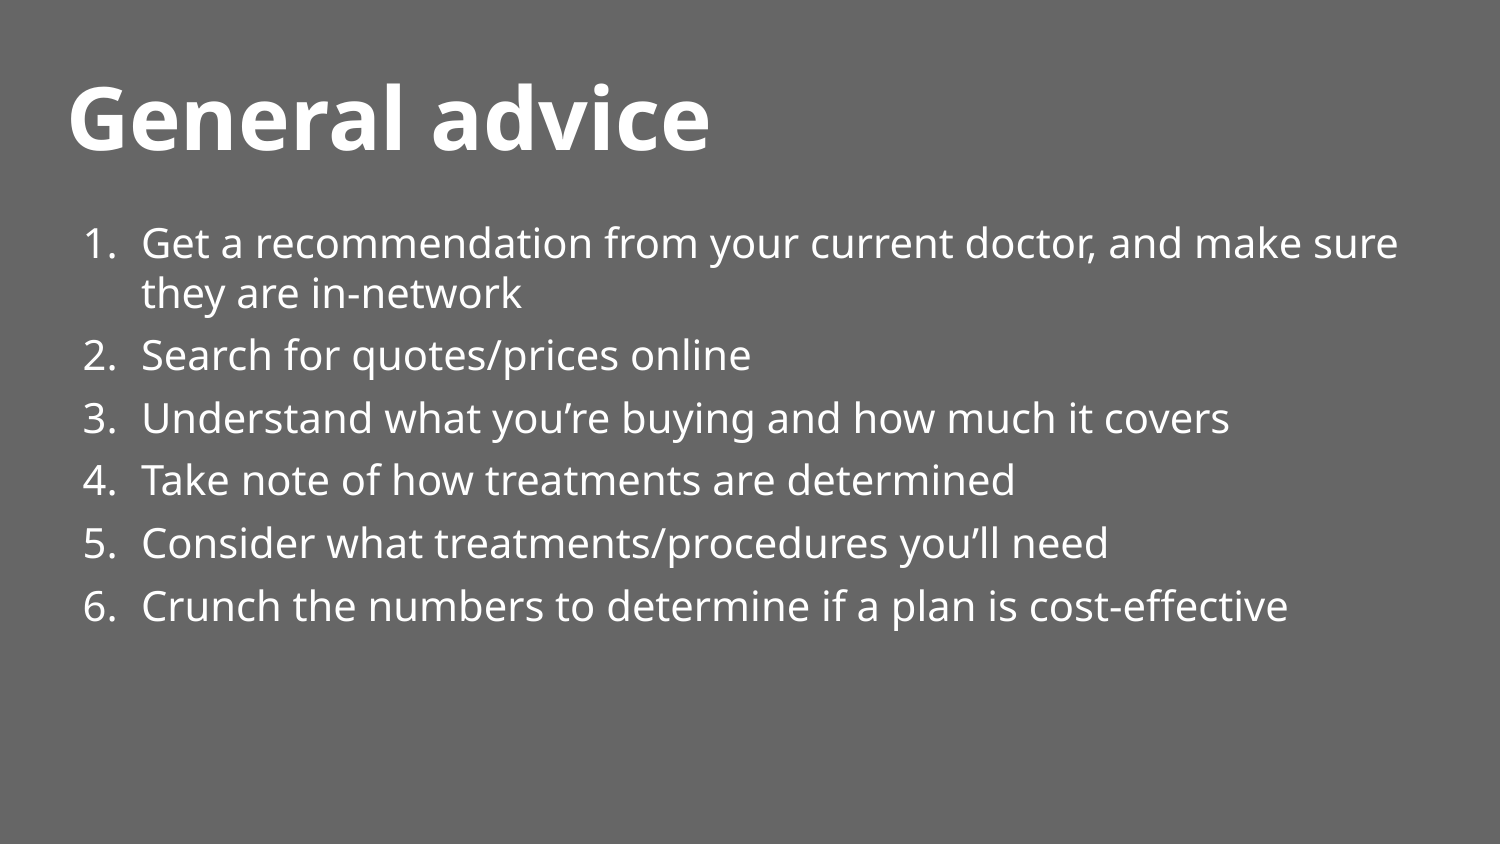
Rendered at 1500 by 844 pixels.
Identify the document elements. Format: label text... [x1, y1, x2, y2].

list Get a recommendation from your current doctor, and make sure they are in-network Search for quotes/prices online Understand what you’re buying and how much it covers Take note of how treatments are determined Consider what treatments/procedures you’ll need Crunch the numbers to determine if a plan is cost-effective [51, 201, 1449, 750]
title General advice [51, 48, 1449, 180]
